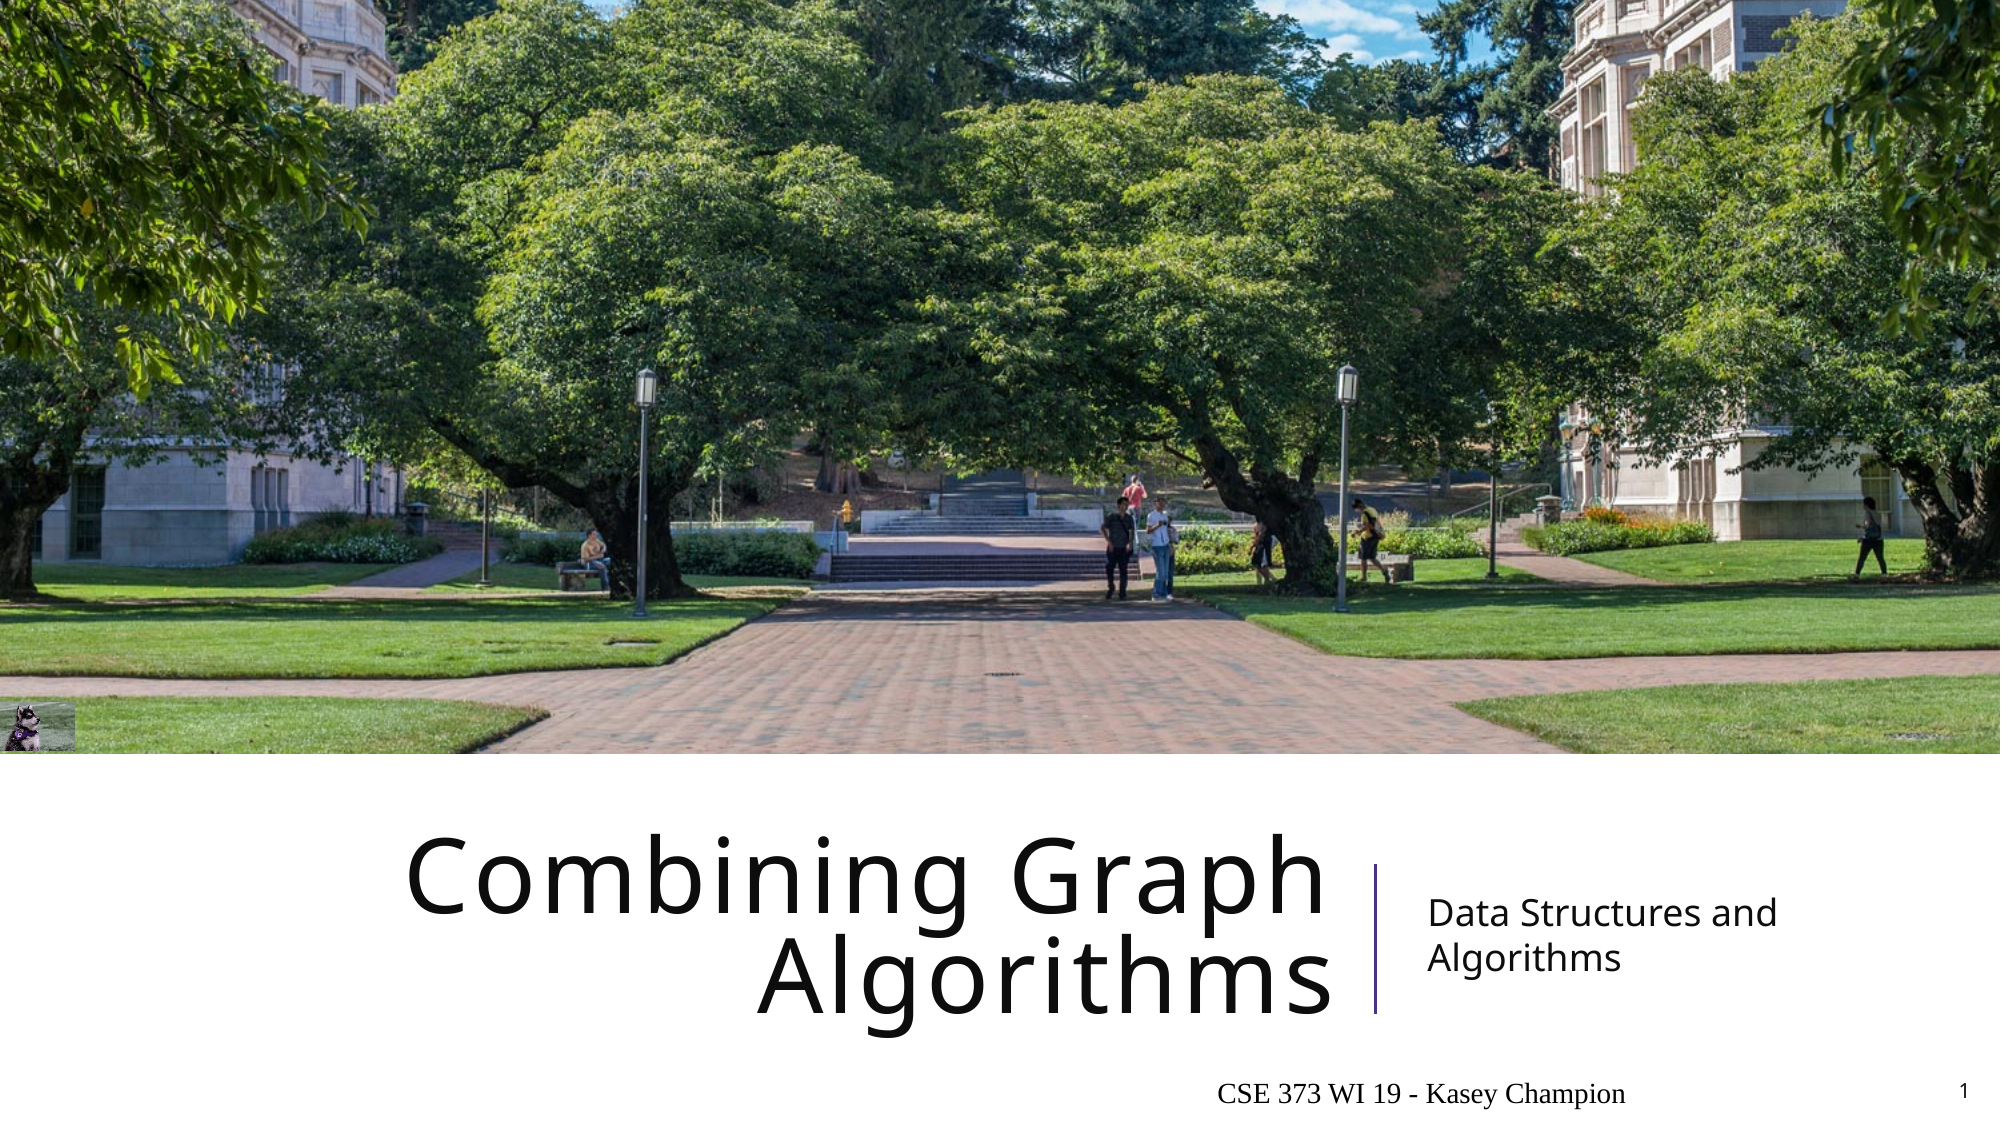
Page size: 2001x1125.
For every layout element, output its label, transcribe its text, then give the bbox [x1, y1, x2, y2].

subtitle Data Structures and Algorithms [1412, 813, 1938, 1054]
picture [0, 0, 2000, 754]
slide_number 1 [1916, 1069, 1986, 1115]
footer CSE 373 WI 19 - Kasey Champion [937, 1069, 1906, 1115]
title Combining Graph Algorithms [75, 813, 1350, 1054]
